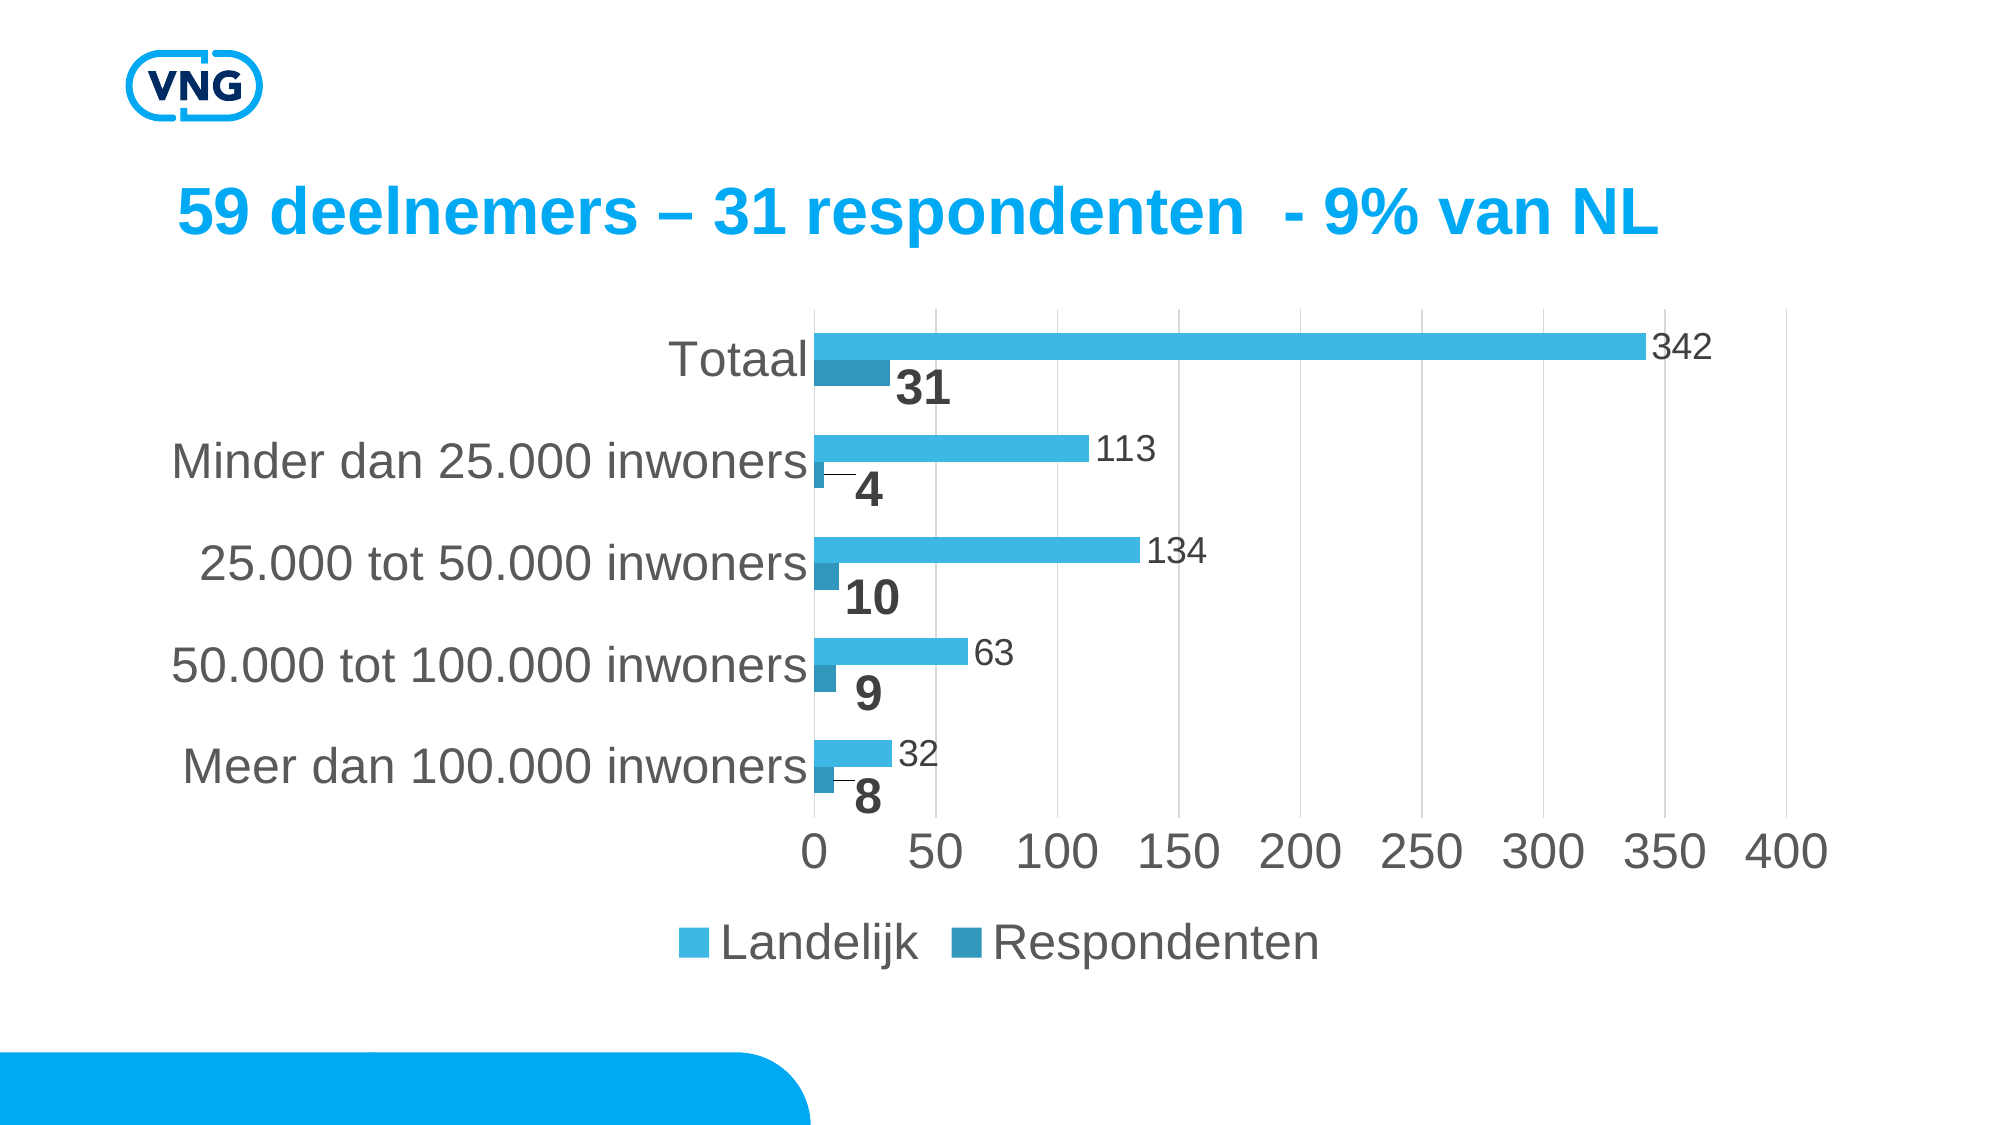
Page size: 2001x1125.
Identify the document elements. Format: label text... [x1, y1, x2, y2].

title 59 deelnemers – 31 respondenten - 9% van NL [177, 177, 1823, 295]
picture [79, 0, 433, 202]
chart [136, 295, 1864, 981]
